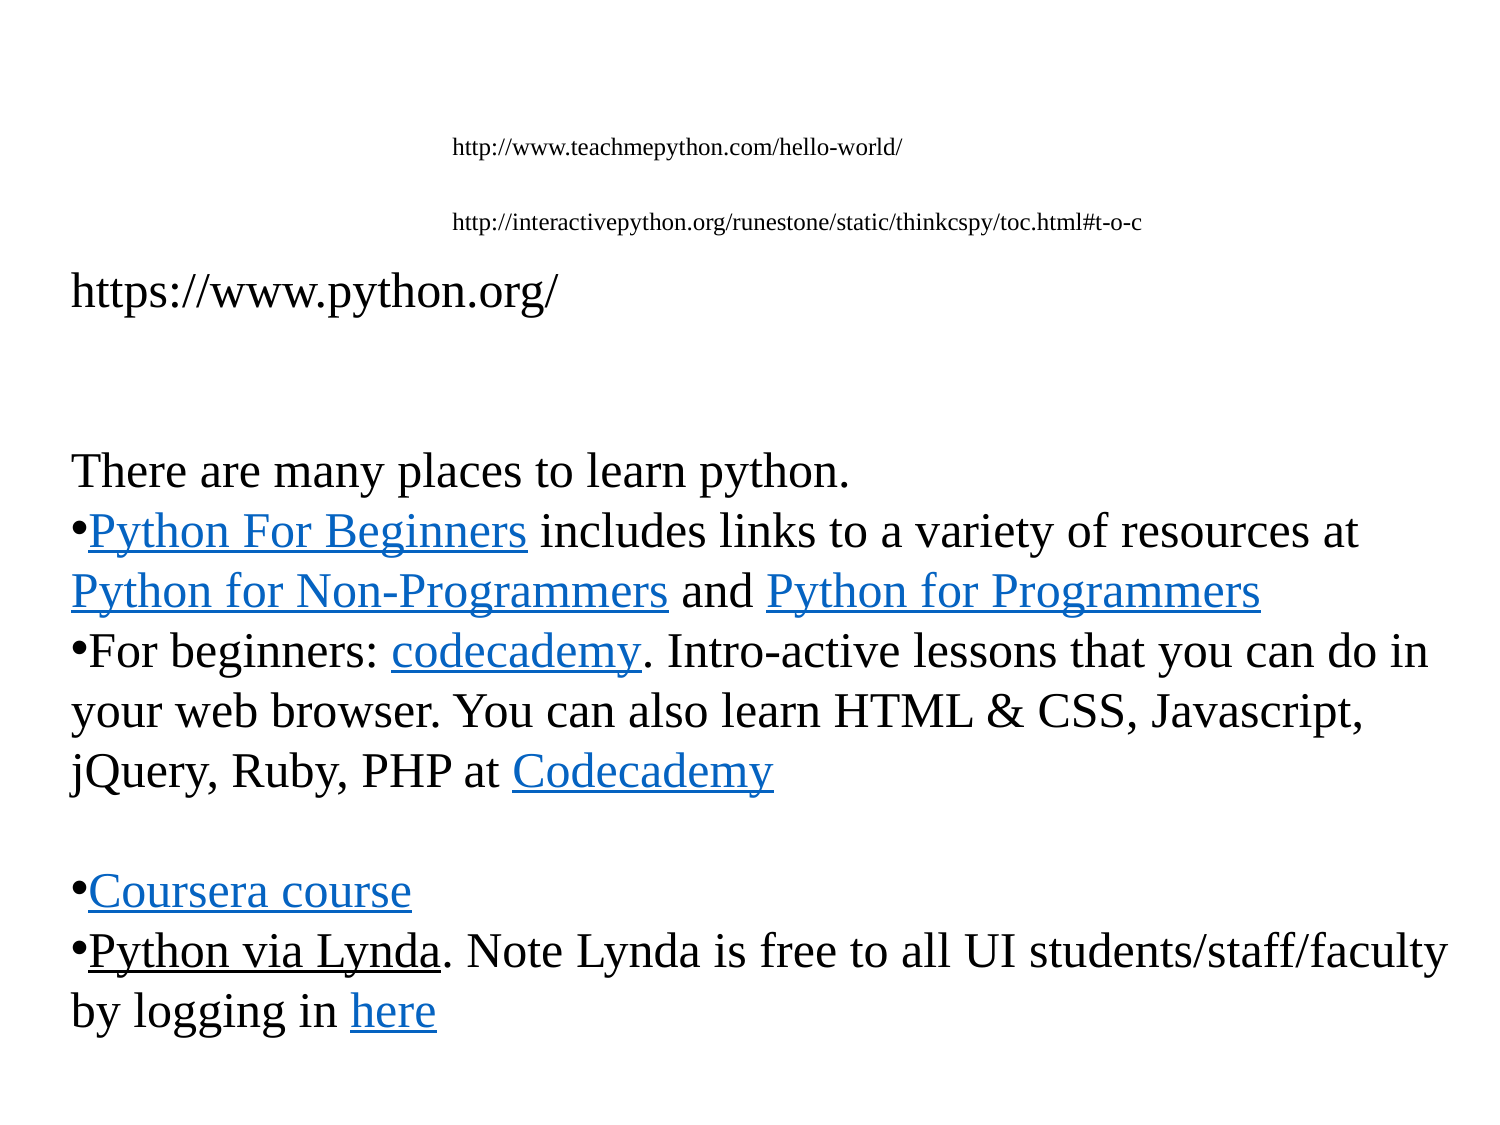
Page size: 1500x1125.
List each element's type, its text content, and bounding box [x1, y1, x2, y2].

text_box https://www.python.org/ There are many places to learn python. Python For Beginners includes links to a variety of resources at Python for Non-Programmers and Python for Programmers For beginners: codecademy. Intro-active lessons that you can do in your web browser. You can also learn HTML & CSS, Javascript, jQuery, Ruby, PHP at Codecademy Coursera course Python via Lynda. Note Lynda is free to all UI students/staff/faculty by logging in here [56, 249, 1465, 1045]
text_box http://www.teachmepython.com/hello-world/ http://interactivepython.org/runestone/static/thinkcspy/toc.html#t-o-c [437, 123, 1159, 249]
